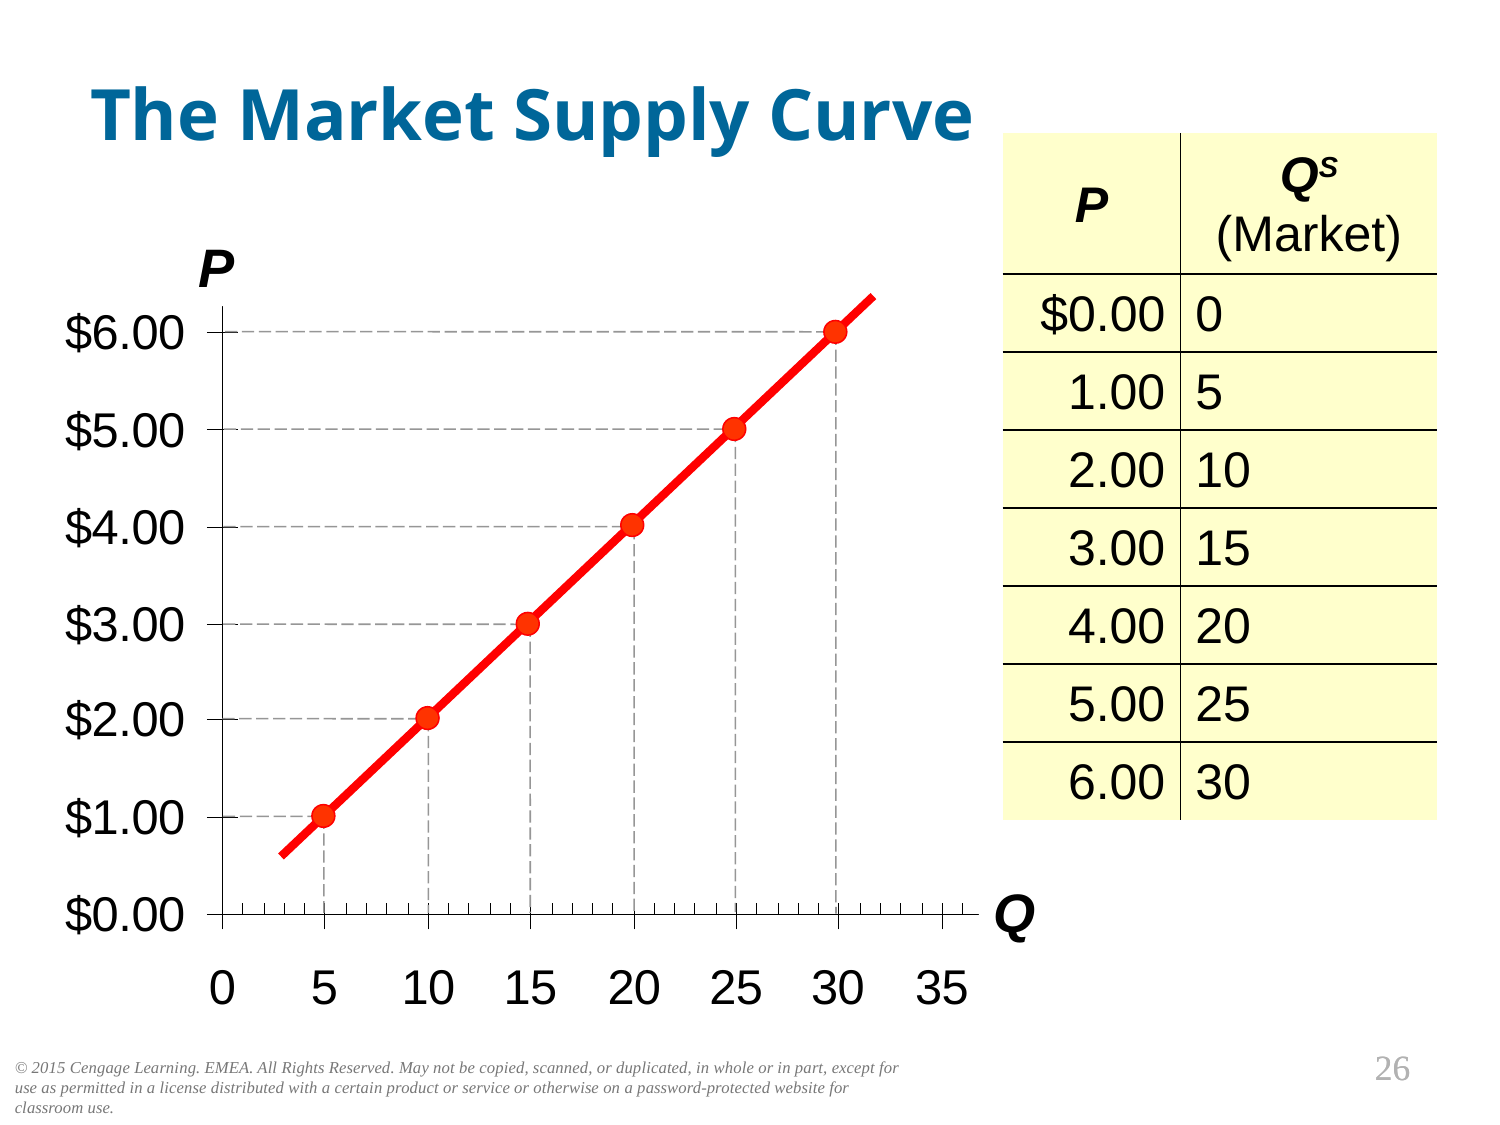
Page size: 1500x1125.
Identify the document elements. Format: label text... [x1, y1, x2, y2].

table_cell 30 [1181, 743, 1437, 820]
table_cell 2.00 [1074, 431, 1180, 507]
table_cell 1.00 [1074, 353, 1180, 429]
table_header QS (Market) [1181, 133, 1437, 273]
table_cell 25 [1181, 665, 1437, 741]
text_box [222, 331, 837, 914]
table_cell 5.00 [1074, 665, 1180, 741]
table_cell 5 [1181, 353, 1437, 429]
table_cell 15 [1181, 509, 1437, 585]
table_cell 4.00 [1074, 587, 1180, 663]
table_cell $0.00 [1074, 275, 1180, 351]
table_header P [1003, 188, 1180, 273]
table_cell 0 [1181, 275, 1437, 351]
table_cell 3.00 [1074, 509, 1180, 585]
table_cell 6.00 [1074, 743, 1180, 820]
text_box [47, 201, 1069, 1041]
title The Market Supply Curve [74, 37, 1426, 188]
table_cell 20 [1181, 587, 1437, 663]
table_cell 10 [1181, 431, 1437, 507]
